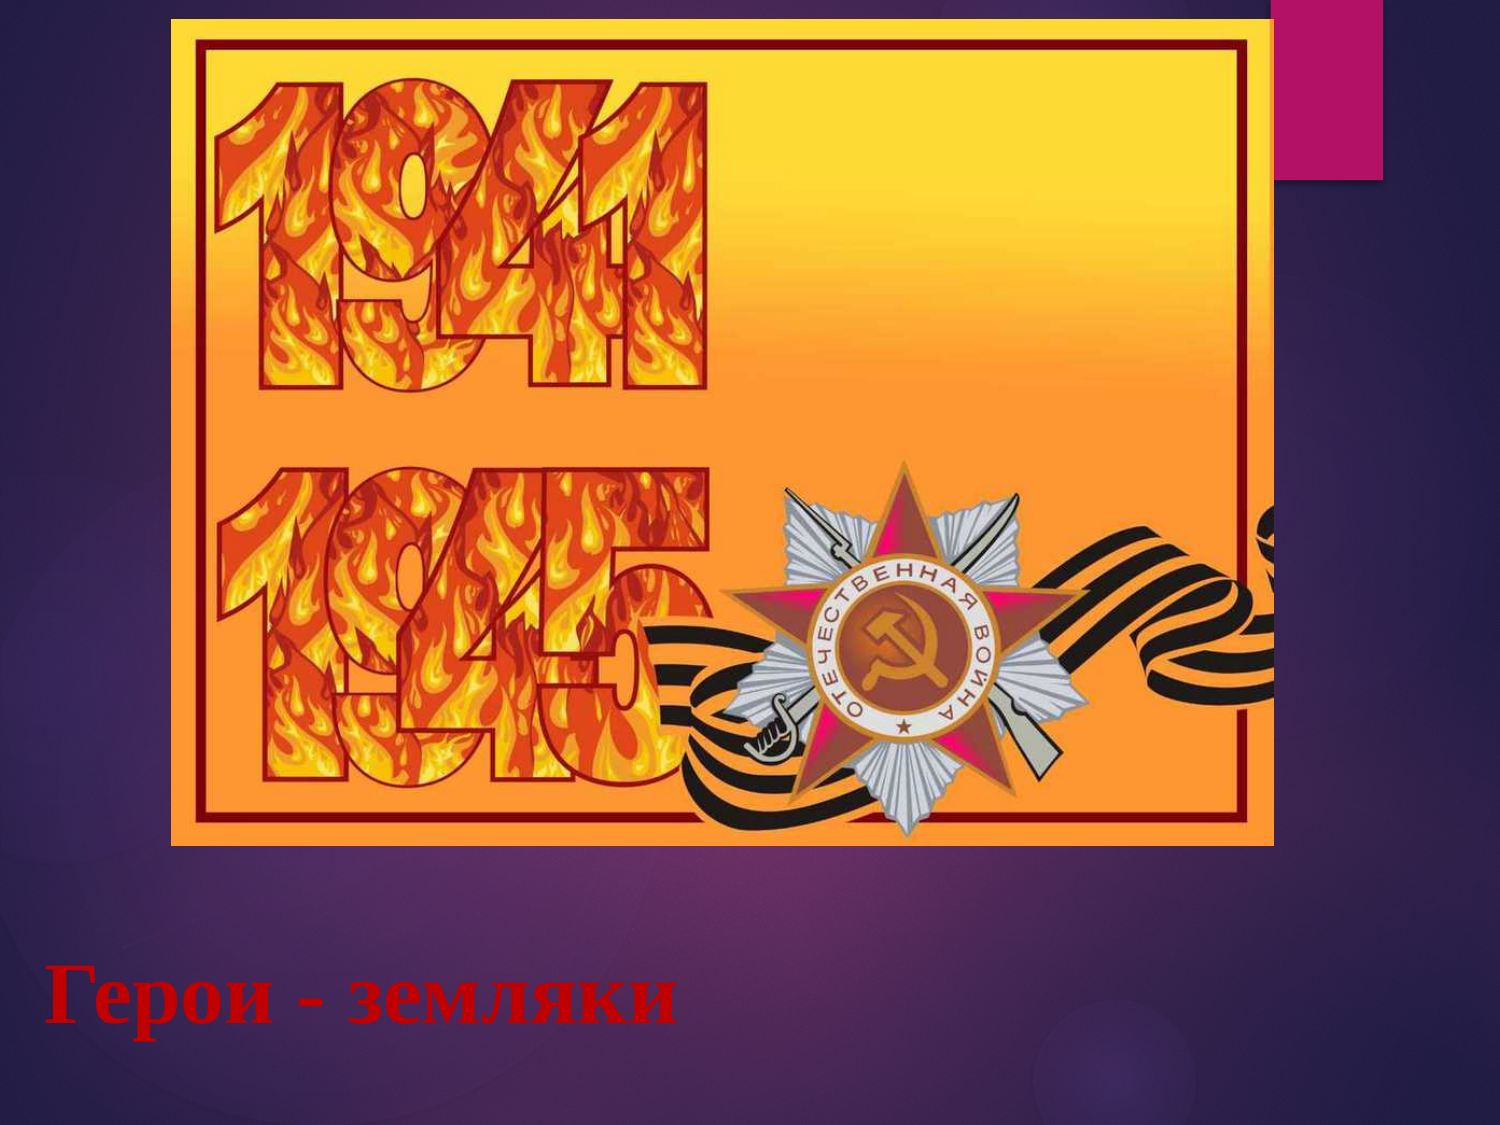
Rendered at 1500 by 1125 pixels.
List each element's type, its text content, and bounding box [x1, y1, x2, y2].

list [170, 18, 1274, 847]
title Герои - земляки [29, 928, 1483, 1071]
